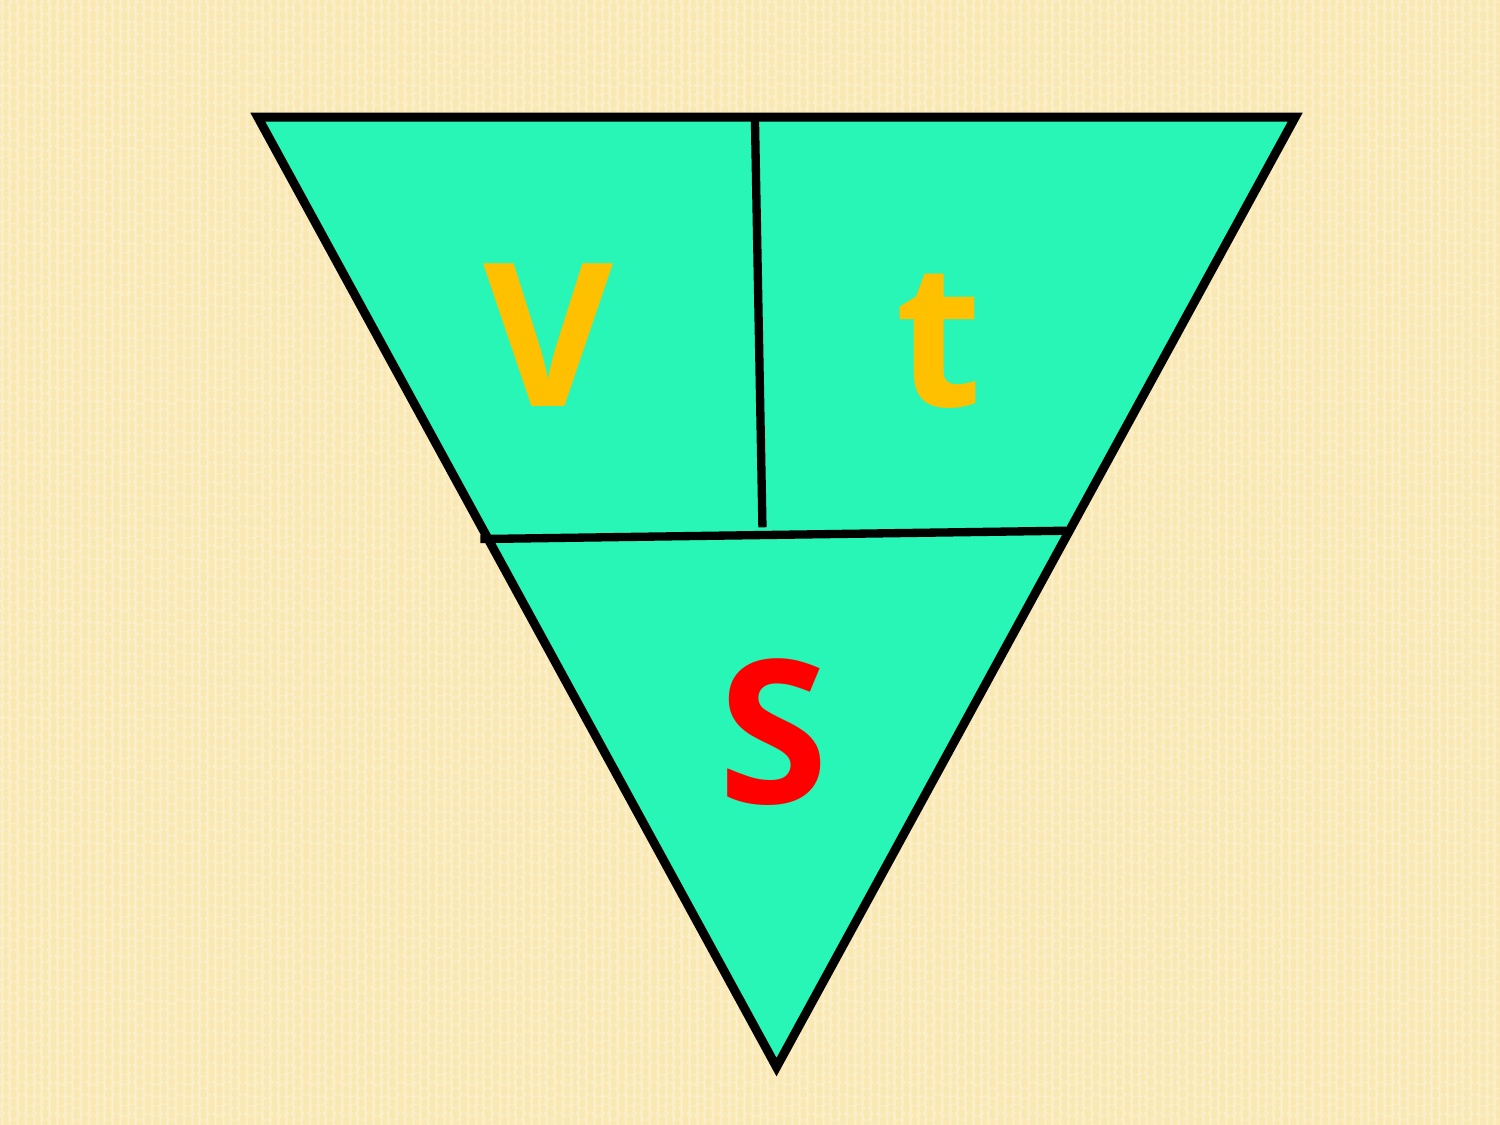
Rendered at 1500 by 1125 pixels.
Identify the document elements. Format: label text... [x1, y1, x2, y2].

text_box S [667, 585, 881, 861]
text_box [257, 117, 1296, 1068]
text_box V [468, 164, 707, 490]
text_box t [820, 164, 1058, 490]
